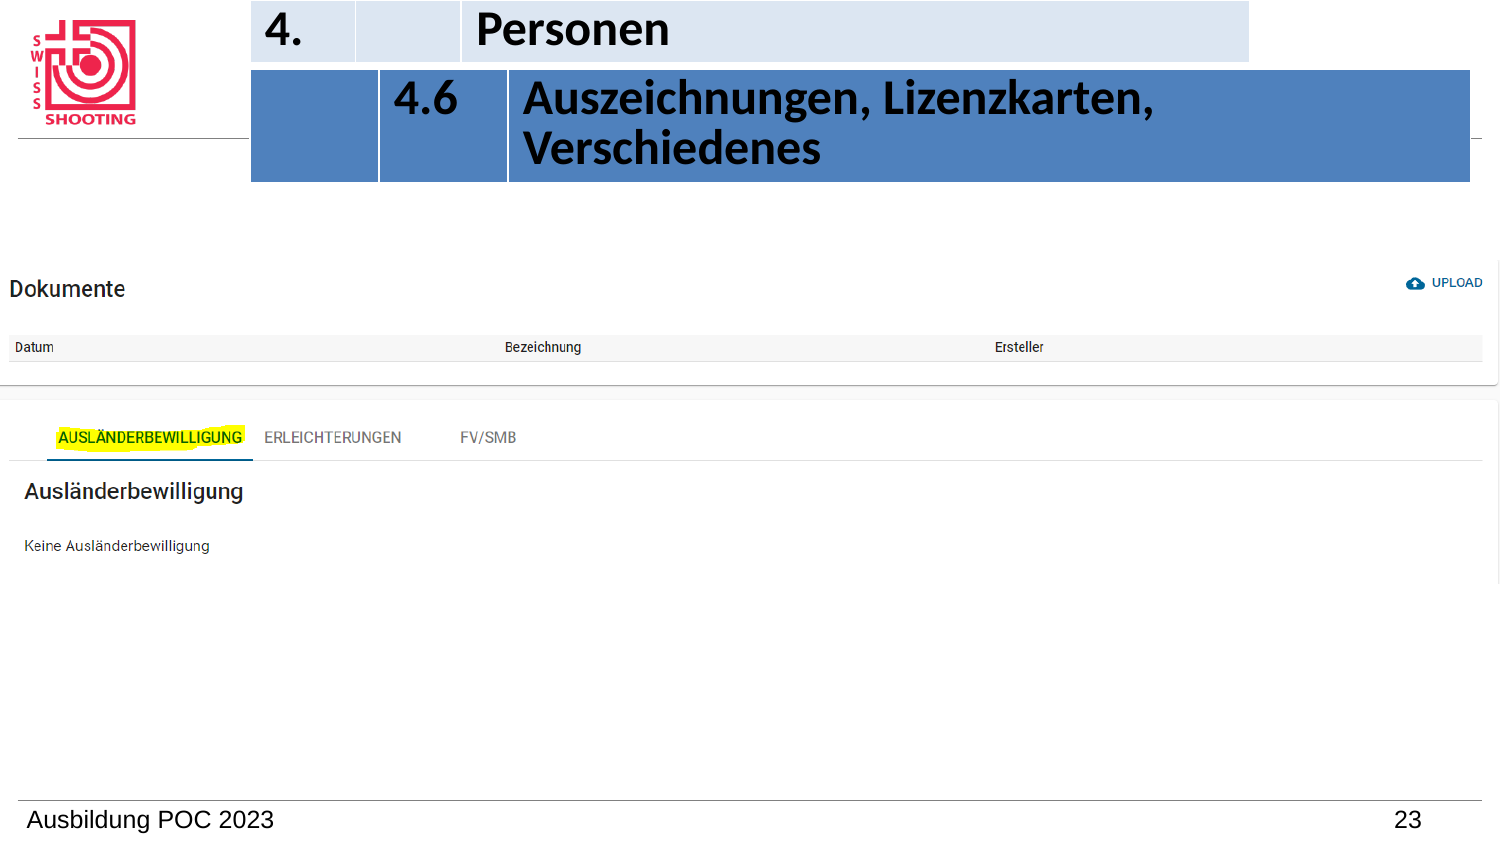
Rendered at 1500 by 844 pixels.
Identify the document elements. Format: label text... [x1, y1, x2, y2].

table_header [251, 70, 378, 182]
table_header Personen [462, 1, 1249, 62]
table_header [356, 1, 460, 62]
table_header 4.6 [380, 70, 507, 182]
picture [0, 260, 1500, 584]
picture [29, 20, 136, 128]
table_header 4. [251, 1, 355, 62]
table_header Auszeichnungen, Lizenzkarten, Verschiedenes [509, 70, 1470, 182]
